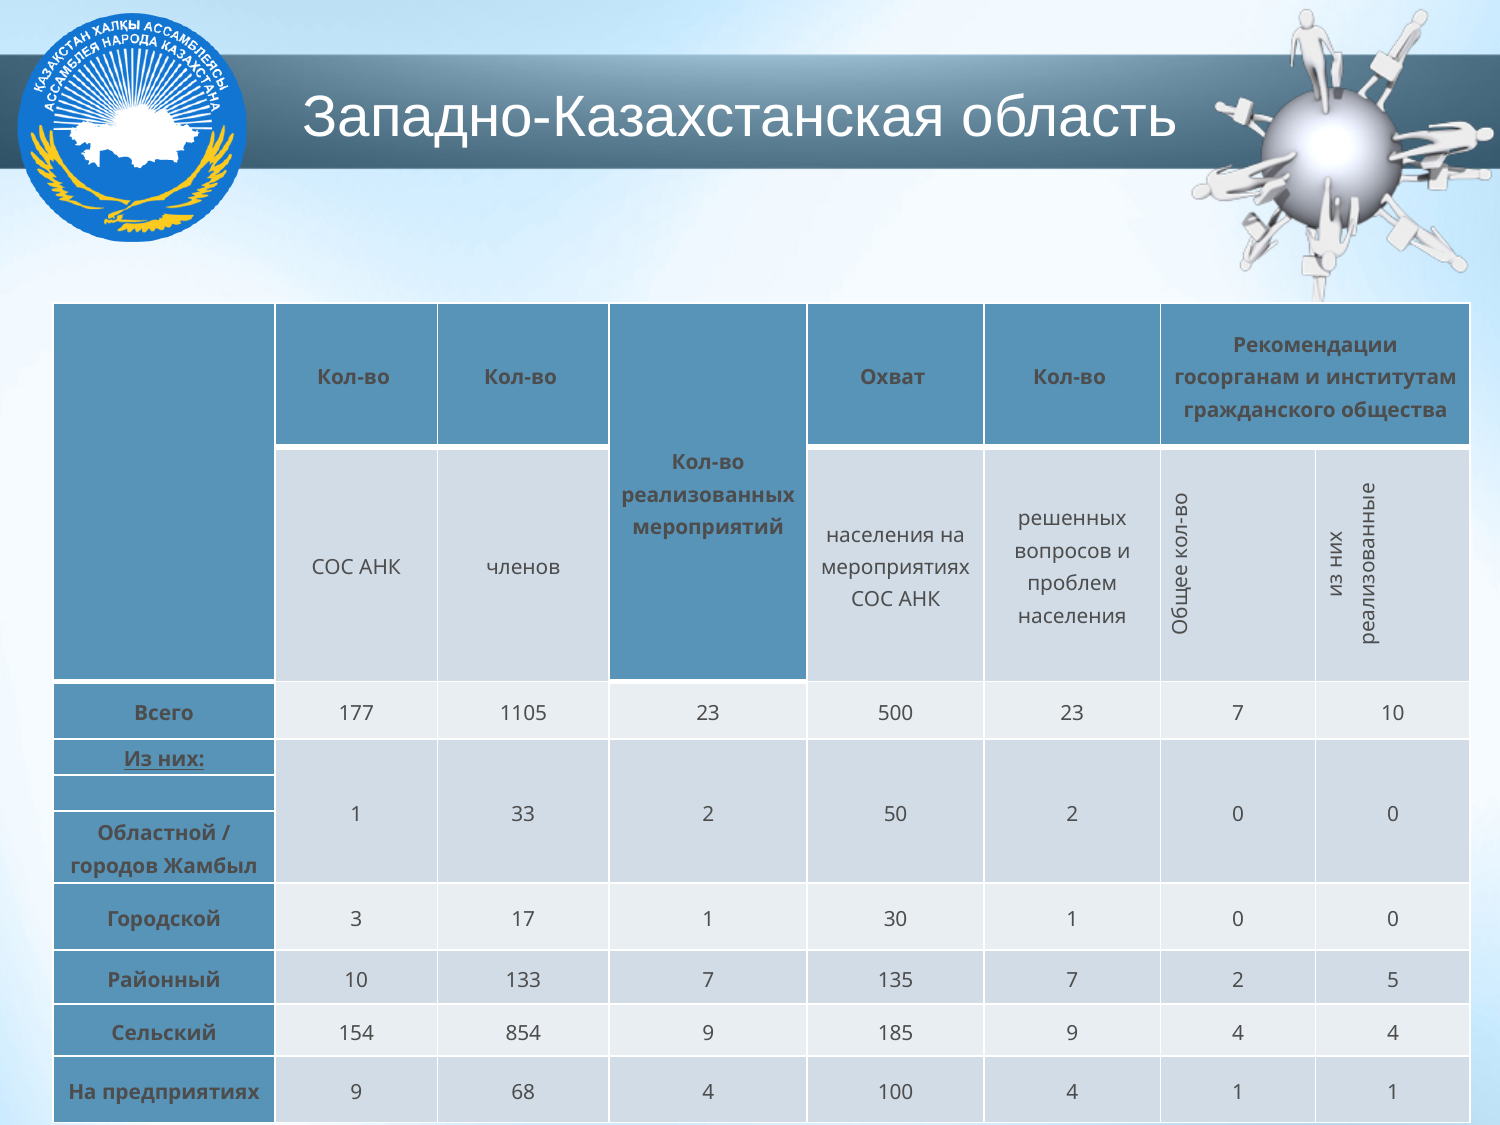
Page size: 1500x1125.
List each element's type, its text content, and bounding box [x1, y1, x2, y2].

table_header Кол-во [276, 304, 437, 444]
table_cell 5 [1316, 951, 1469, 1003]
table_cell 7 [985, 951, 1160, 1003]
table_header Кол-во реализованных мероприятий [610, 304, 806, 679]
table_cell 854 [438, 1005, 608, 1055]
table_cell Городской [54, 884, 274, 949]
table_cell Сельский [54, 1005, 274, 1055]
table_cell 17 [438, 884, 608, 949]
table_cell 50 [808, 740, 983, 882]
table_cell 23 [985, 682, 1160, 738]
table_cell членов [438, 450, 608, 681]
table_cell 1 [985, 884, 1160, 949]
table_cell 23 [610, 684, 806, 738]
table_cell 9 [276, 1057, 437, 1122]
table_cell 500 [808, 682, 983, 738]
table_cell 7 [610, 951, 806, 1003]
table_cell 4 [1316, 1005, 1469, 1055]
table_header Рекомендации госорганам и институтам гражданского общества [1161, 304, 1469, 444]
table_cell 4 [985, 1057, 1160, 1122]
table_cell 9 [985, 1005, 1160, 1055]
table_cell решенных вопросов и проблем населения [985, 450, 1160, 681]
table_cell 135 [808, 951, 983, 1003]
table_cell Общее кол-во [1161, 450, 1315, 681]
table_cell 100 [808, 1057, 983, 1122]
table_cell 30 [808, 884, 983, 949]
table_cell 0 [1161, 884, 1315, 949]
table_cell 1 [276, 740, 437, 882]
table_cell СОС АНК [276, 450, 437, 681]
table_cell Районный [54, 951, 274, 1003]
table_cell 2 [610, 740, 806, 882]
table_header [54, 304, 274, 679]
table_cell 1 [1316, 1057, 1469, 1122]
table_cell из них реализованные [1316, 450, 1469, 681]
table_cell 4 [1161, 1005, 1315, 1055]
table_cell Всего [54, 684, 274, 738]
table_cell На предприятиях [54, 1057, 274, 1122]
table_cell 10 [1316, 682, 1469, 738]
table_cell [54, 776, 274, 810]
table_cell 10 [276, 951, 437, 1003]
table_header Кол-во [985, 304, 1160, 444]
table_cell 2 [1161, 951, 1315, 1003]
table_cell 1105 [438, 682, 608, 738]
table_cell Областной / городов Жамбыл [54, 812, 274, 882]
table_header Охват [808, 304, 983, 444]
table_cell 185 [808, 1005, 983, 1055]
table_header Кол-во [438, 304, 608, 444]
table_cell 3 [276, 884, 437, 949]
picture [0, 0, 1500, 1125]
table_cell 0 [1316, 884, 1469, 949]
table_cell 177 [276, 682, 437, 738]
table_cell 9 [610, 1005, 806, 1055]
table_cell населения на мероприятиях СОС АНК [808, 450, 983, 681]
title Западно-Казахстанская область [252, 71, 1235, 155]
table_cell Из них: [54, 740, 274, 774]
table_cell 33 [438, 740, 608, 882]
table_cell 1 [610, 884, 806, 949]
table_cell 154 [276, 1005, 437, 1055]
table_cell 2 [985, 740, 1160, 882]
table_cell 68 [438, 1057, 608, 1122]
table_cell 133 [438, 951, 608, 1003]
table_cell 0 [1316, 740, 1469, 882]
table_cell 1 [1161, 1057, 1315, 1122]
table_cell 0 [1161, 740, 1315, 882]
table_cell 7 [1161, 682, 1315, 738]
table_cell 4 [610, 1057, 806, 1122]
